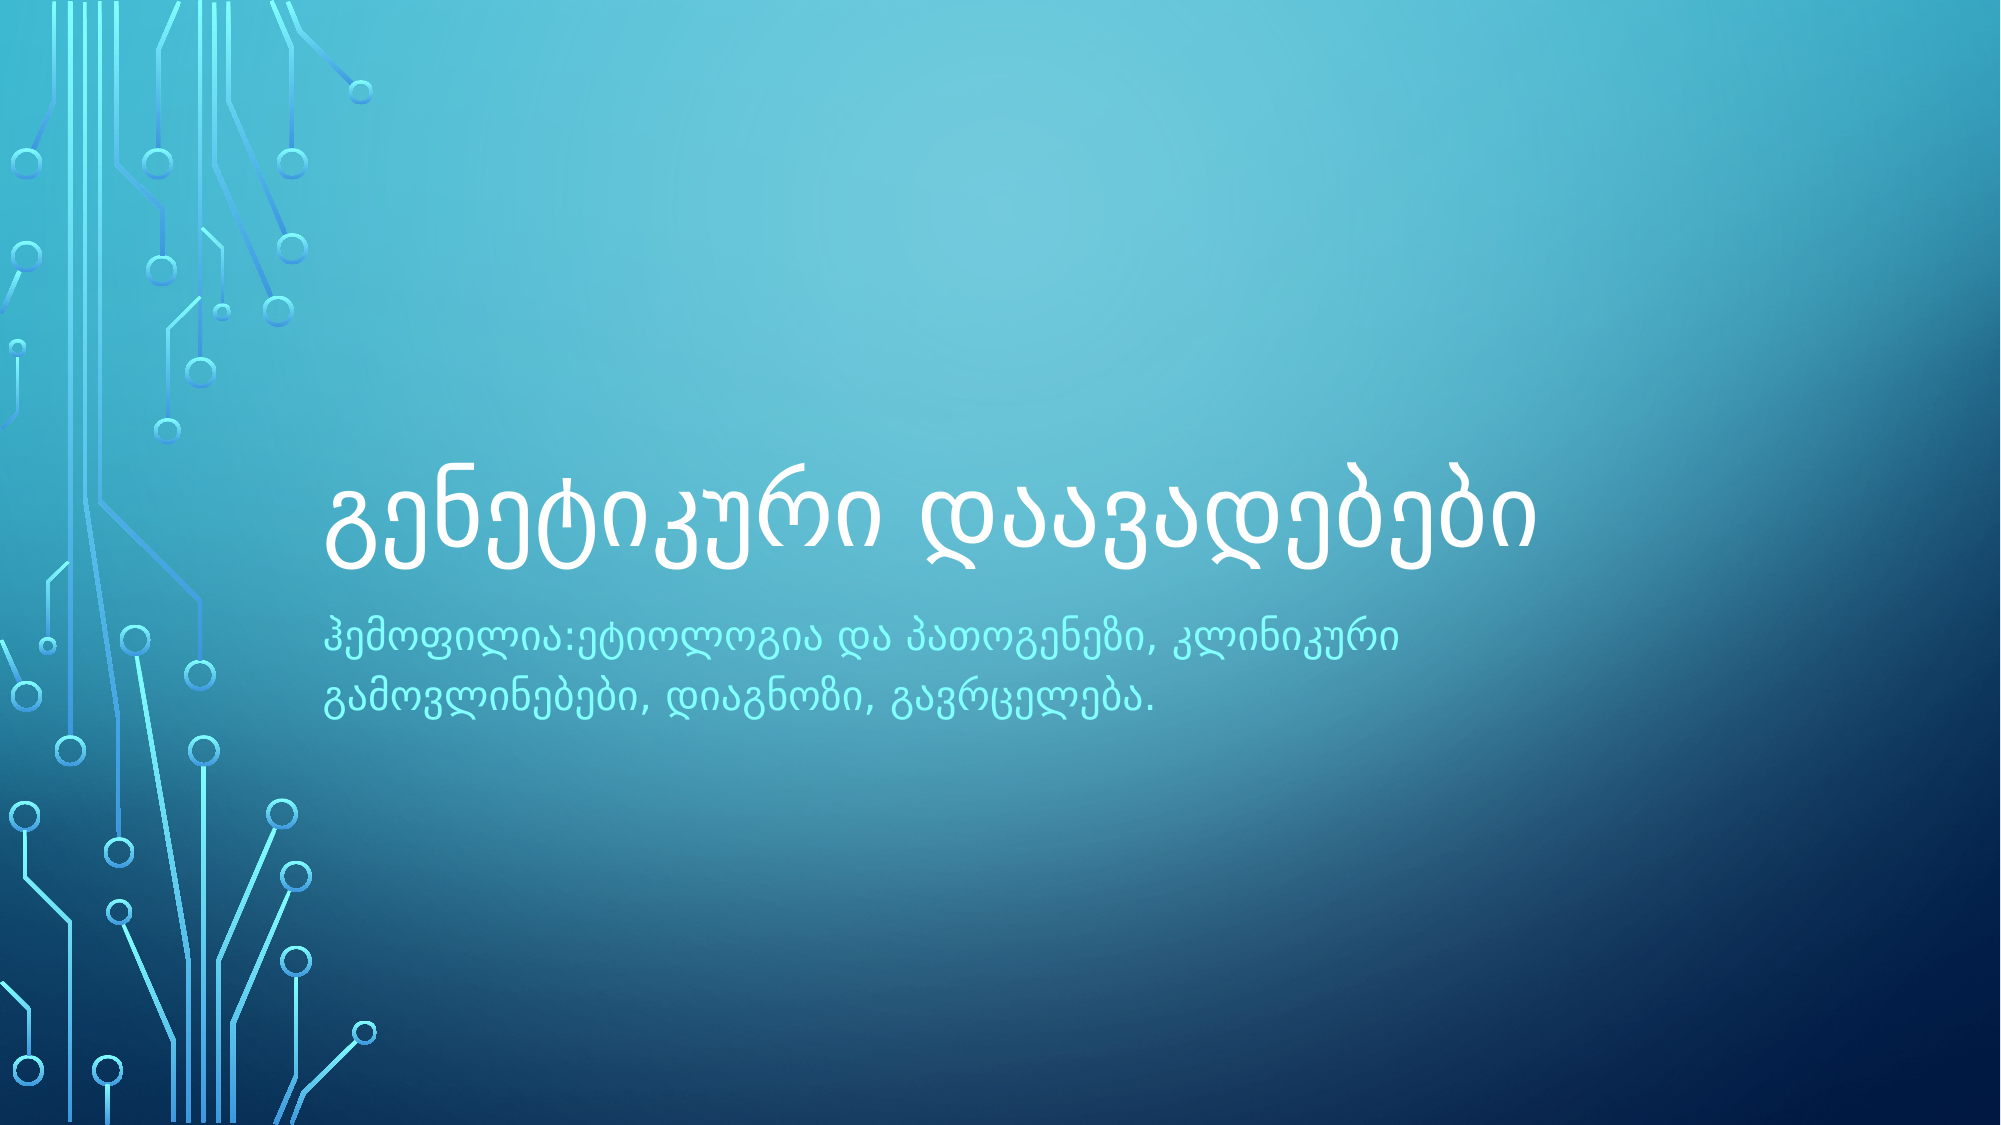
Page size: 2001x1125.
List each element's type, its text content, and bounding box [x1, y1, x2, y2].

title გენეტიკური დაავადებები [307, 184, 1750, 576]
subtitle ჰემოფილია:ეტიოლოგია და პათოგენეზი, კლინიკური გამოვლინებები, დიაგნოზი, გავრცელება. [307, 590, 1750, 863]
